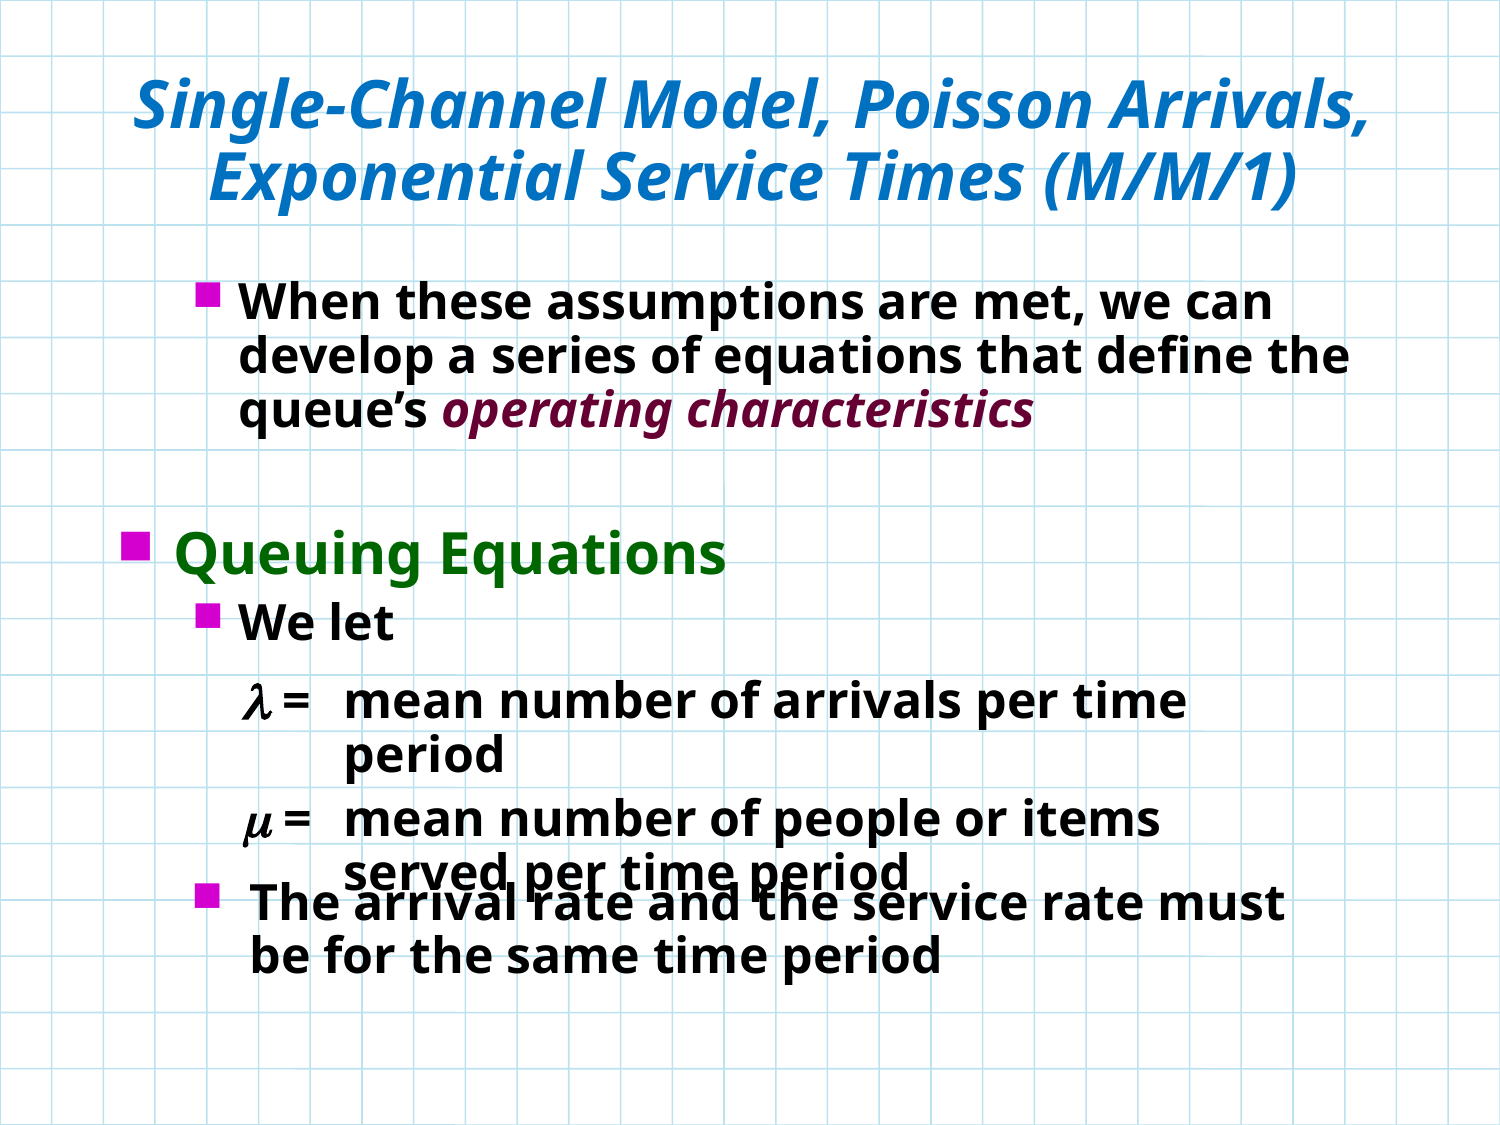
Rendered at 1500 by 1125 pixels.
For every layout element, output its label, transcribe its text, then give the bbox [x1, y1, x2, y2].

list When these assumptions are met, we can develop a series of equations that define the queue’s operating characteristics Queuing Equations We let [102, 268, 1394, 723]
text_box  = mean number of arrivals per time period  = mean number of people or items served per time period [227, 668, 1352, 909]
text_box The arrival rate and the service rate must be for the same time period [176, 869, 1347, 993]
title Single-Channel Model, Poisson Arrivals, Exponential Service Times (M/M/1) [98, 62, 1410, 223]
